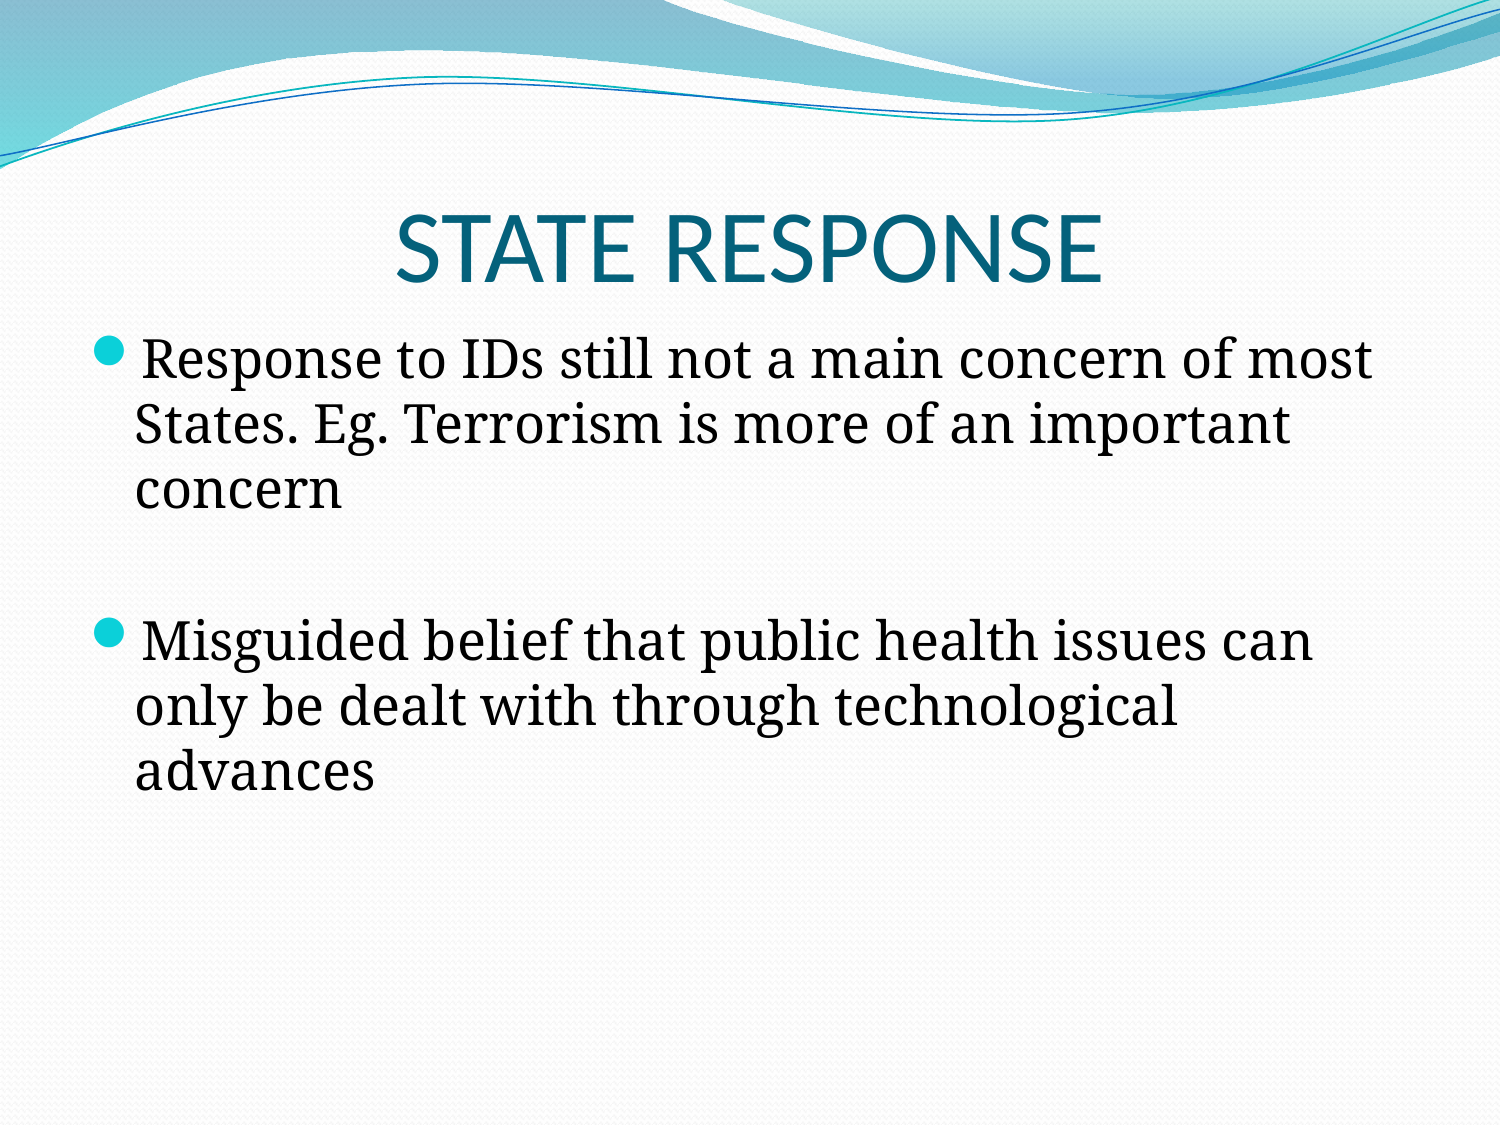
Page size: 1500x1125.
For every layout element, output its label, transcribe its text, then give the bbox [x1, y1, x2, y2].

title STATE RESPONSE [75, 115, 1425, 303]
list Response to IDs still not a main concern of most States. Eg. Terrorism is more of an important concern Misguided belief that public health issues can only be dealt with through technological advances [75, 317, 1425, 1038]
